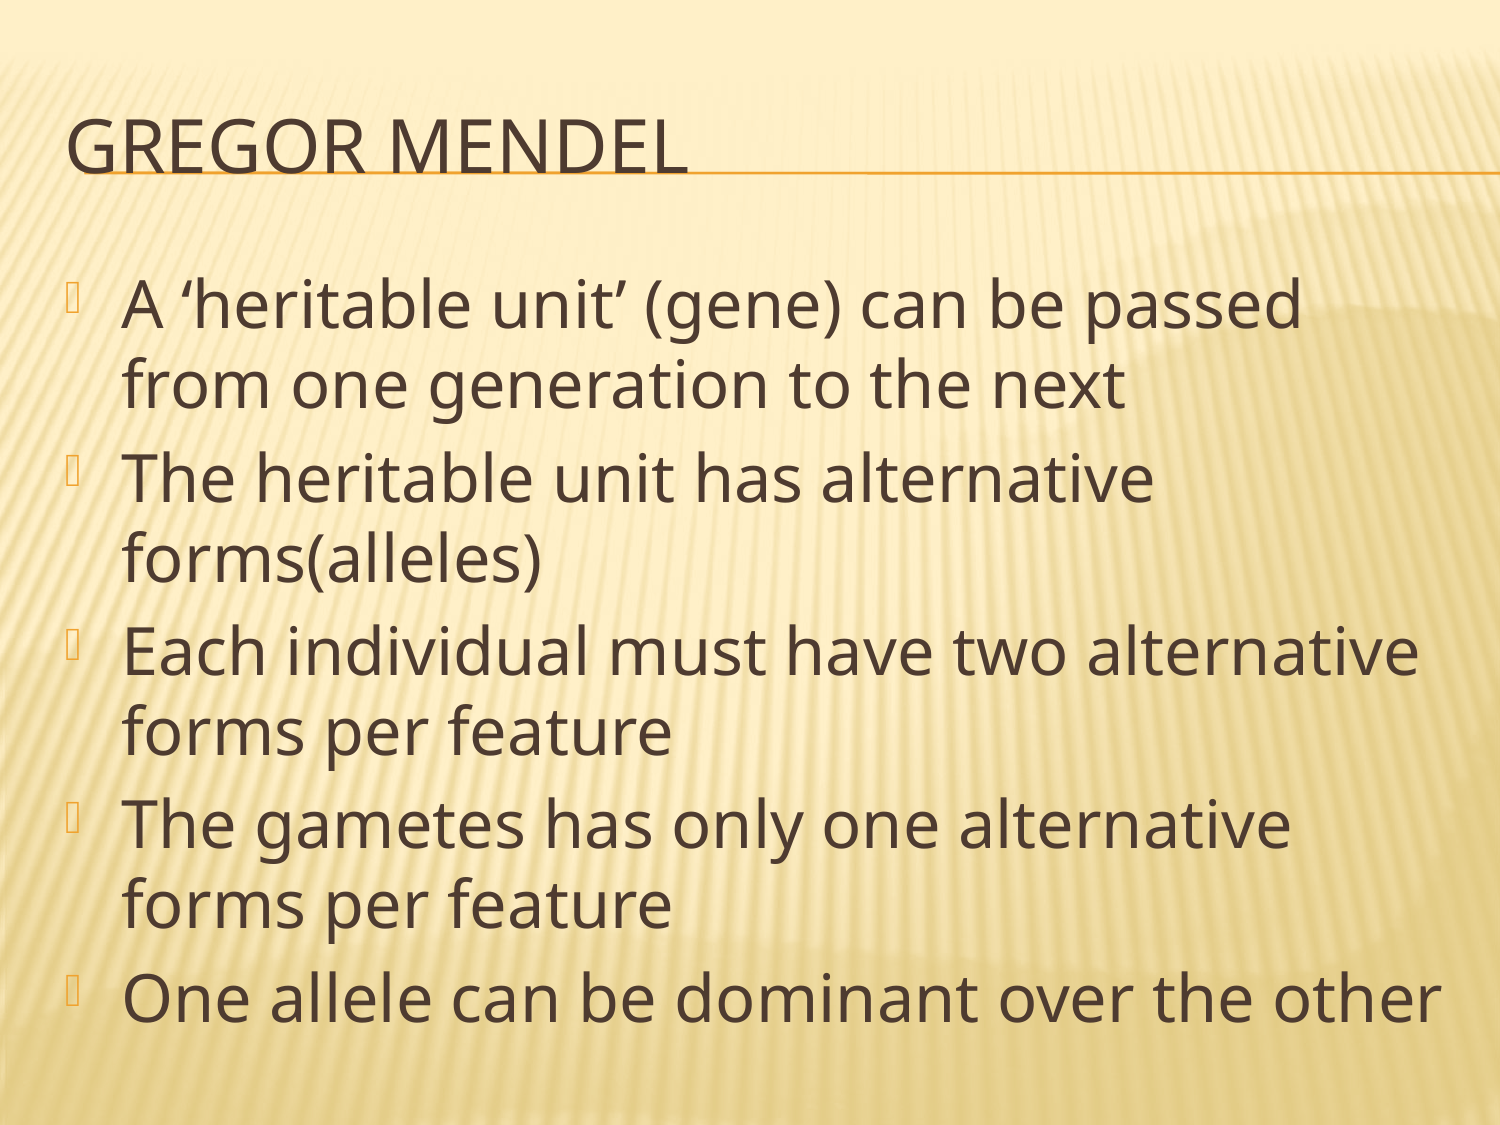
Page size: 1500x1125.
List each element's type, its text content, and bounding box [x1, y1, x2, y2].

title GREGOR MENDEL [50, 75, 1475, 213]
list A ‘heritable unit’ (gene) can be passed from one generation to the next The heritable unit has alternative forms(alleles) Each individual must have two alternative forms per feature The gametes has only one alternative forms per feature One allele can be dominant over the other [50, 254, 1475, 998]
